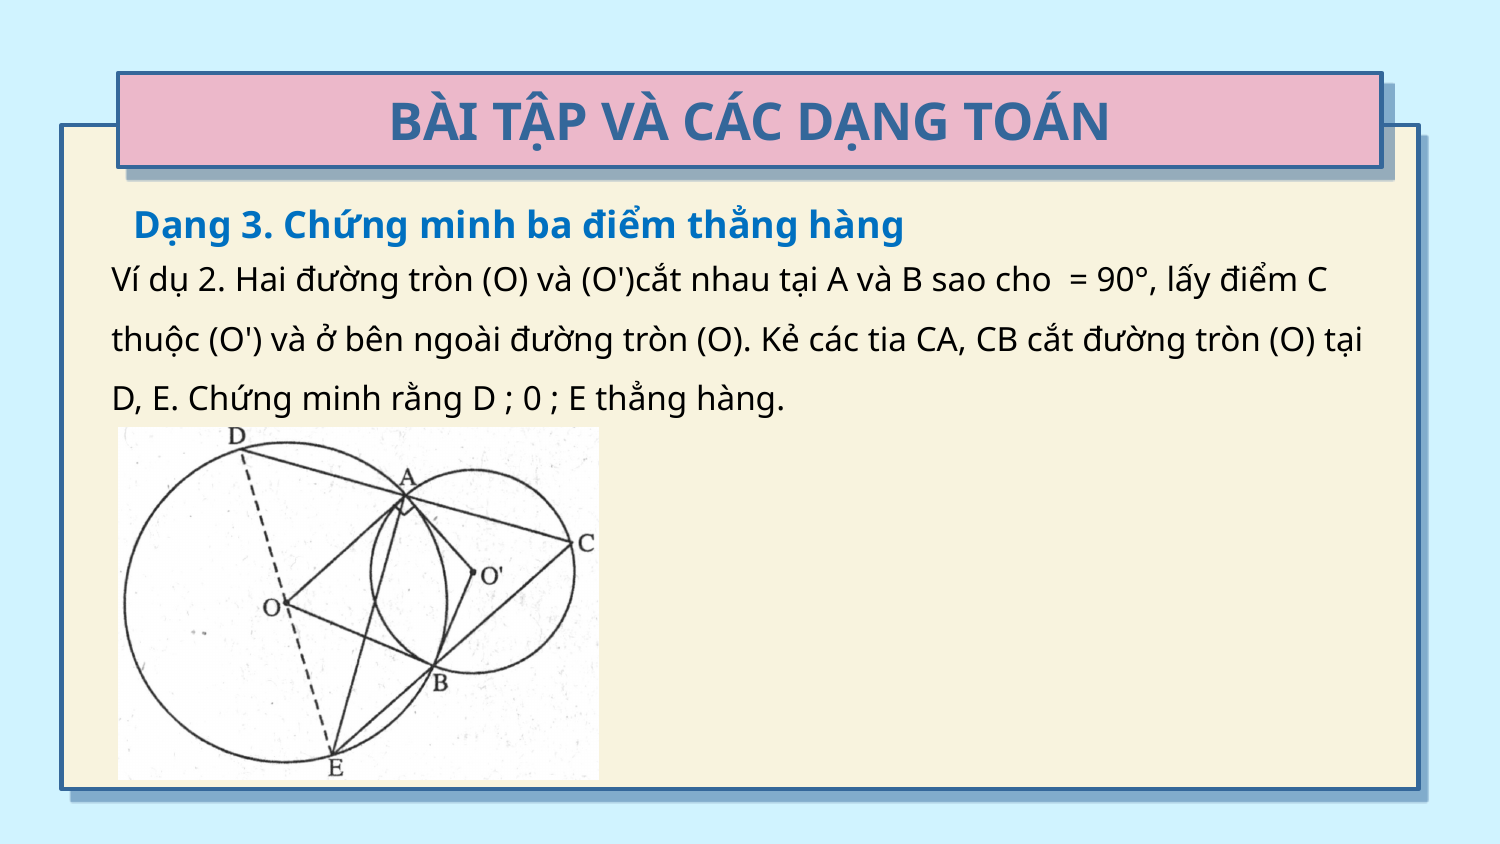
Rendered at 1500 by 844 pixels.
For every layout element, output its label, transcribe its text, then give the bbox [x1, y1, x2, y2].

title BÀI TẬP VÀ CÁC DẠNG TOÁN [116, 71, 1384, 169]
picture [117, 426, 599, 780]
text_box Dạng 3. Chứng minh ba điểm thẳng hàng [118, 171, 1383, 254]
